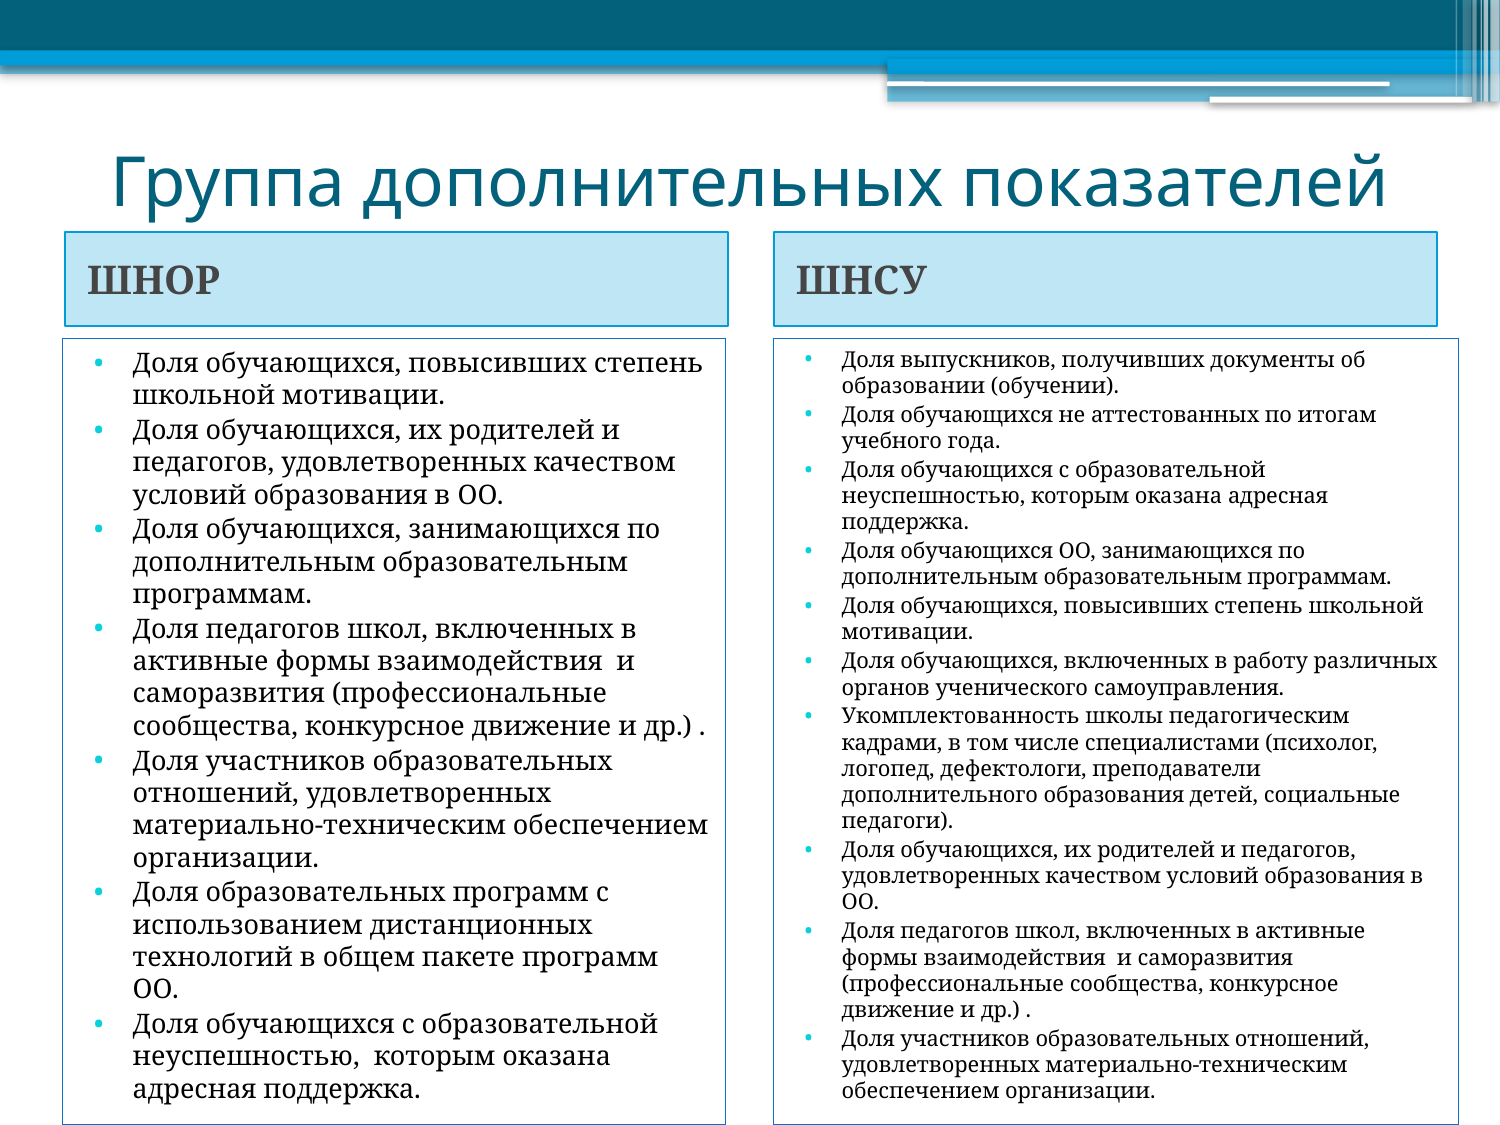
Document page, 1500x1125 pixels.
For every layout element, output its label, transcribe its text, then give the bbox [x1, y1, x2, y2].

list Доля выпускников, получивших документы об образовании (обучении). Доля обучающихся не аттестованных по итогам учебного года. Доля обучающихся с образовательной неуспешностью, которым оказана адресная поддержка. Доля обучающихся ОО, занимающихся по дополнительным образовательным программам. Доля обучающихся, повысивших степень школьной мотивации. Доля обучающихся, включенных в работу различных органов ученического самоуправления. Укомплектованность школы педагогическим кадрами, в том числе специалистами (психолог, логопед, дефектологи, преподаватели дополнительного образования детей, социальные педагоги). Доля обучающихся, их родителей и педагогов, удовлетворенных качеством условий образования в ОО. Доля педагогов школ, включенных в активные формы взаимодействия и саморазвития (профессиональные сообщества, конкурсное движение и др.) . Доля участников образовательных отношений, удовлетворенных материально-техническим обеспечением организации. [773, 338, 1459, 1125]
list Доля обучающихся, повысивших степень школьной мотивации. Доля обучающихся, их родителей и педагогов, удовлетворенных качеством условий образования в ОО. Доля обучающихся, занимающихся по дополнительным образовательным программам. Доля педагогов школ, включенных в активные формы взаимодействия и саморазвития (профессиональные сообщества, конкурсное движение и др.) . Доля участников образовательных отношений, удовлетворенных материально-техническим обеспечением организации. Доля образовательных программ с использованием дистанционных технологий в общем пакете программ ОО. Доля обучающихся с образовательной неуспешностью, которым оказана адресная поддержка. [62, 338, 726, 1125]
list ШНСУ [773, 231, 1438, 327]
title Группа дополнительных показателей [62, 101, 1438, 256]
list ШНОР [64, 231, 729, 327]
